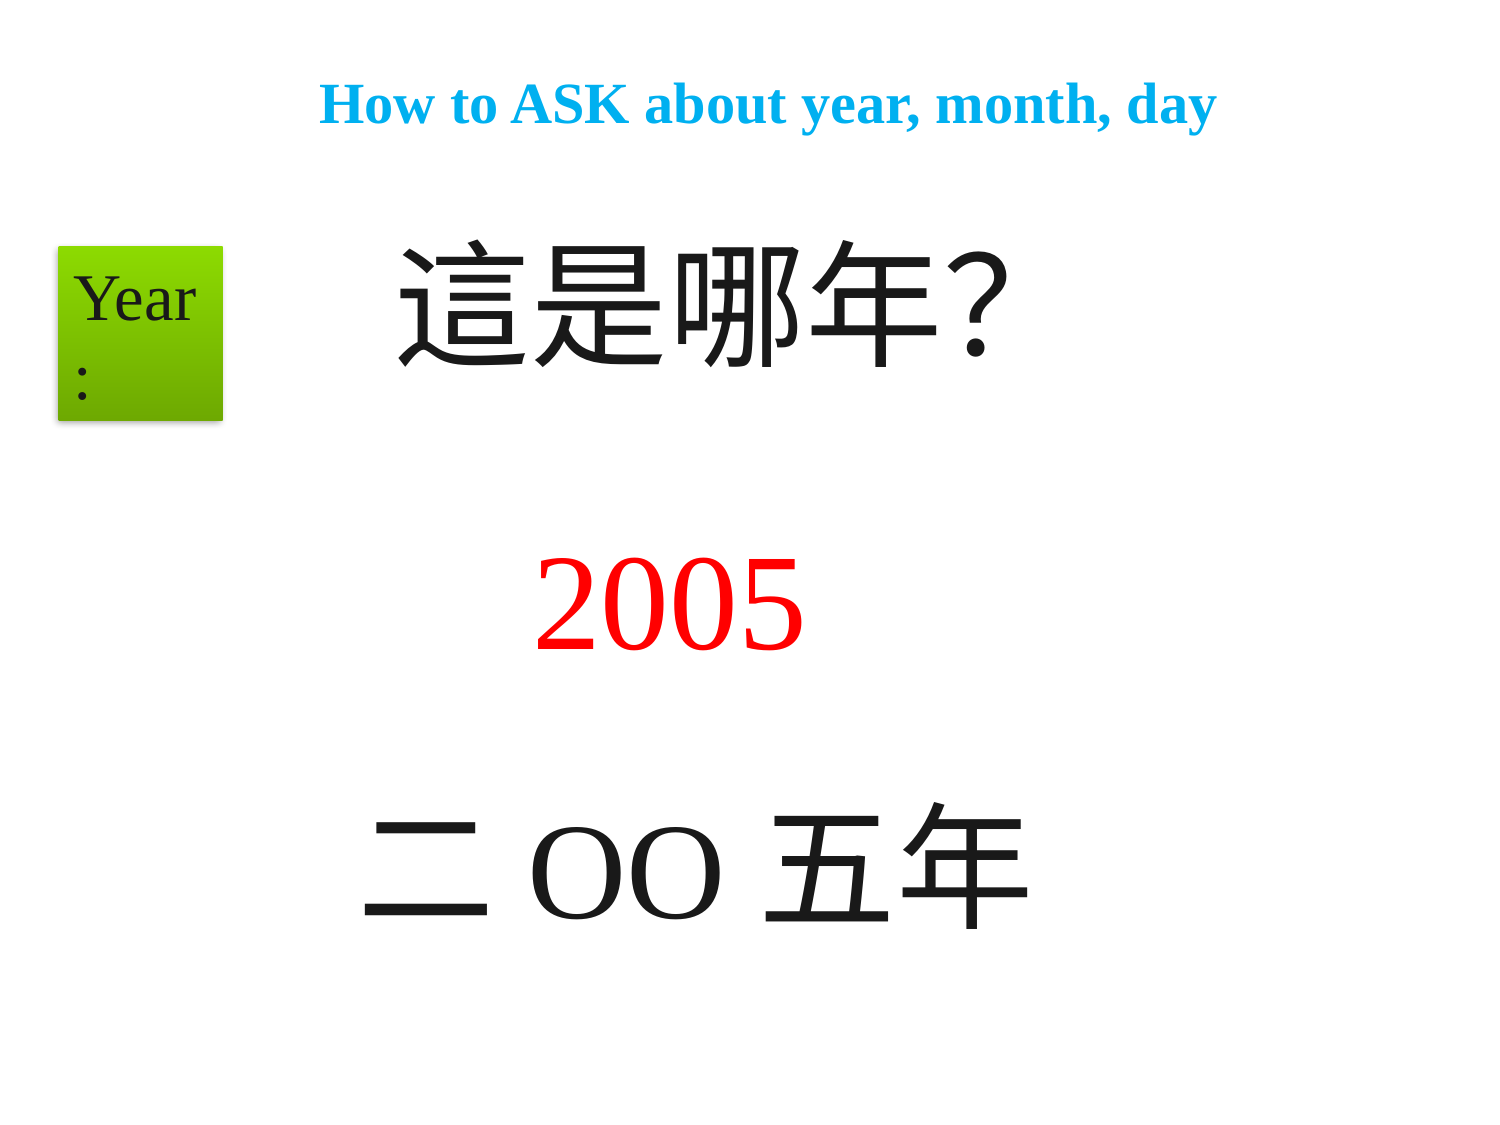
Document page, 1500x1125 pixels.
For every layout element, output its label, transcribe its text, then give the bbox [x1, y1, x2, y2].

text_box 二OO五年 [342, 773, 1049, 954]
text_box Year: [58, 246, 223, 421]
title How to ASK about year, month, day [87, 49, 1451, 151]
text_box 這是哪年？ [378, 211, 1096, 392]
text_box 2005 [517, 504, 822, 685]
